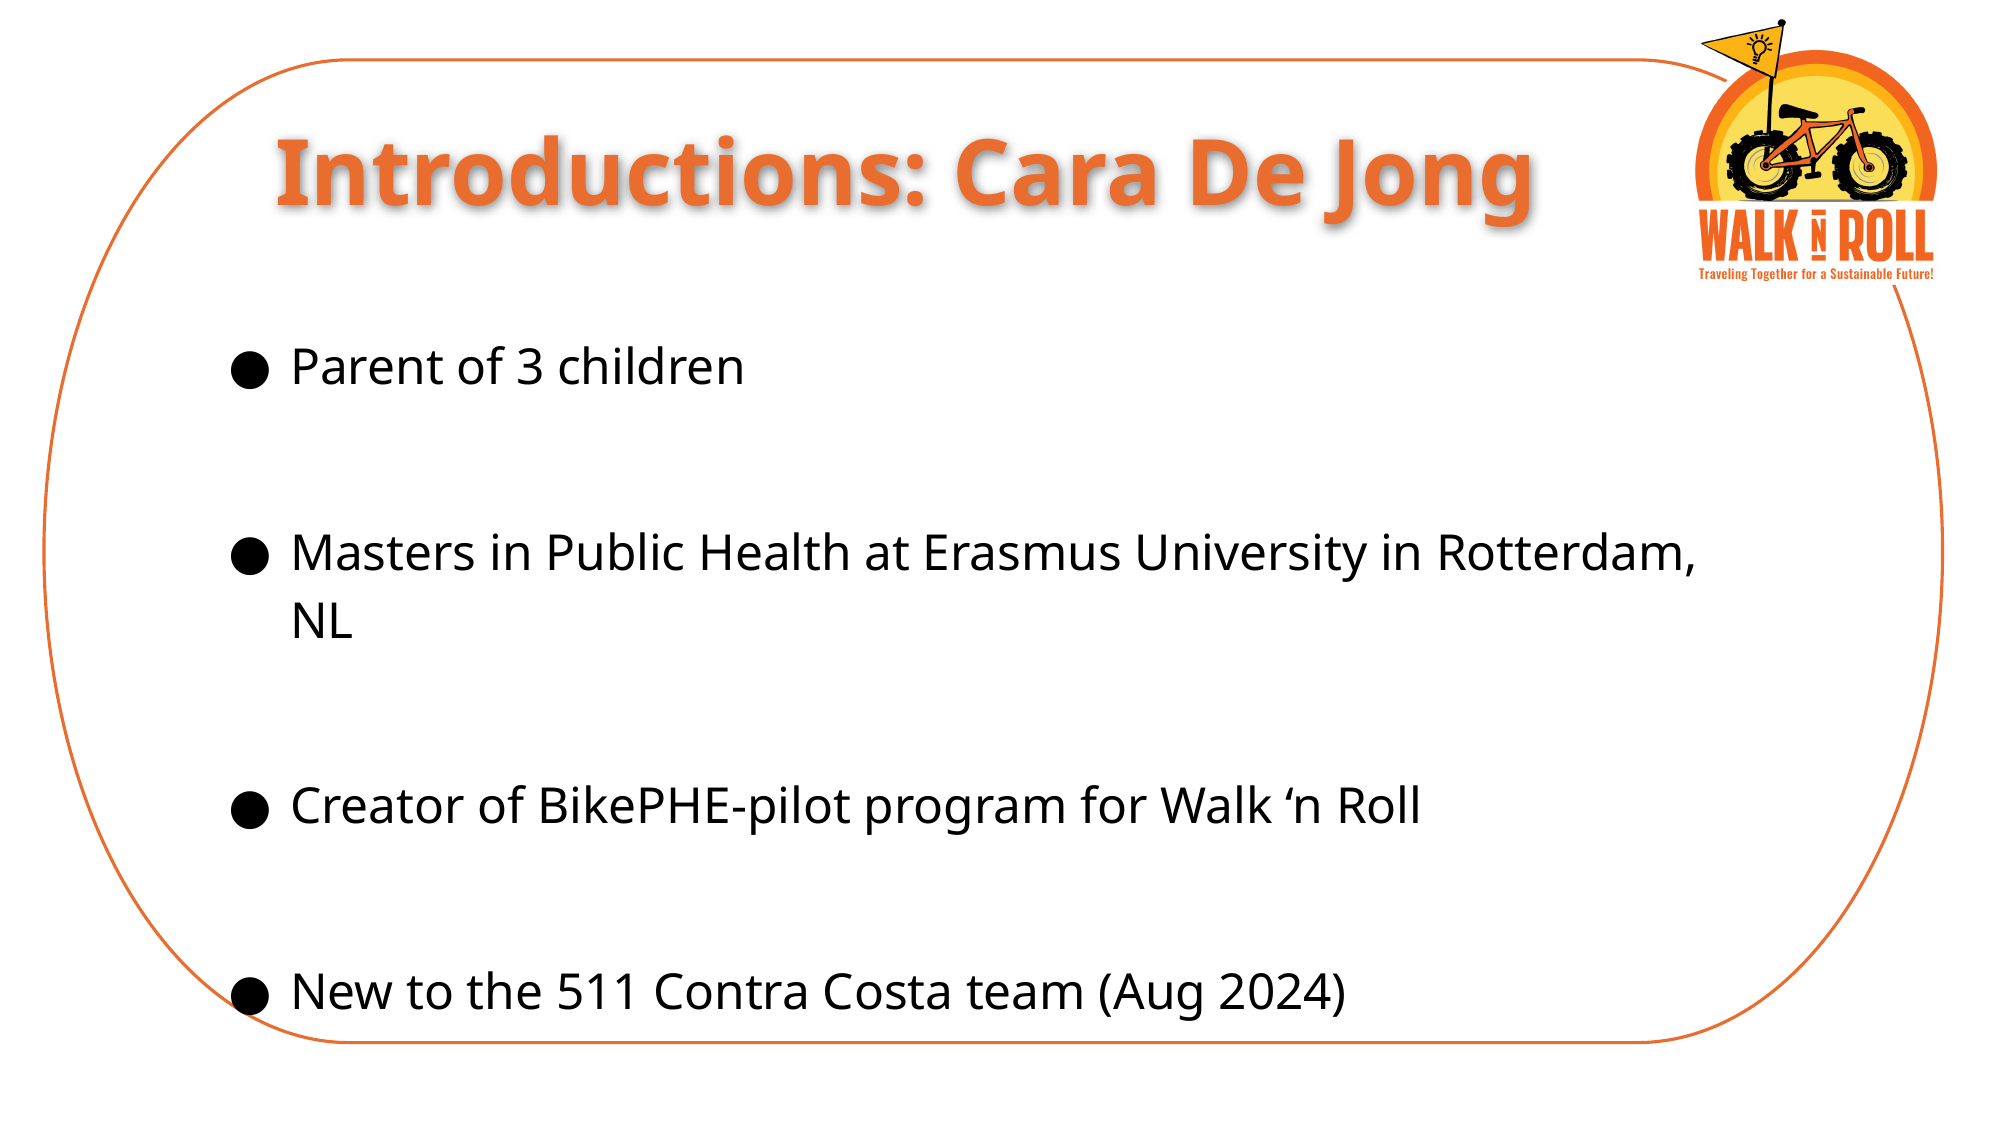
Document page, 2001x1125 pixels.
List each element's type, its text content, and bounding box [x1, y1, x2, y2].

title Introductions: Cara De Jong [260, 59, 1863, 278]
picture [1689, 13, 1943, 285]
list Parent of 3 children Masters in Public Health at Erasmus University in Rotterdam, NL Creator of BikePHE-pilot program for Walk ‘n Roll New to the 511 Contra Costa team (Aug 2024) [201, 318, 1772, 1033]
